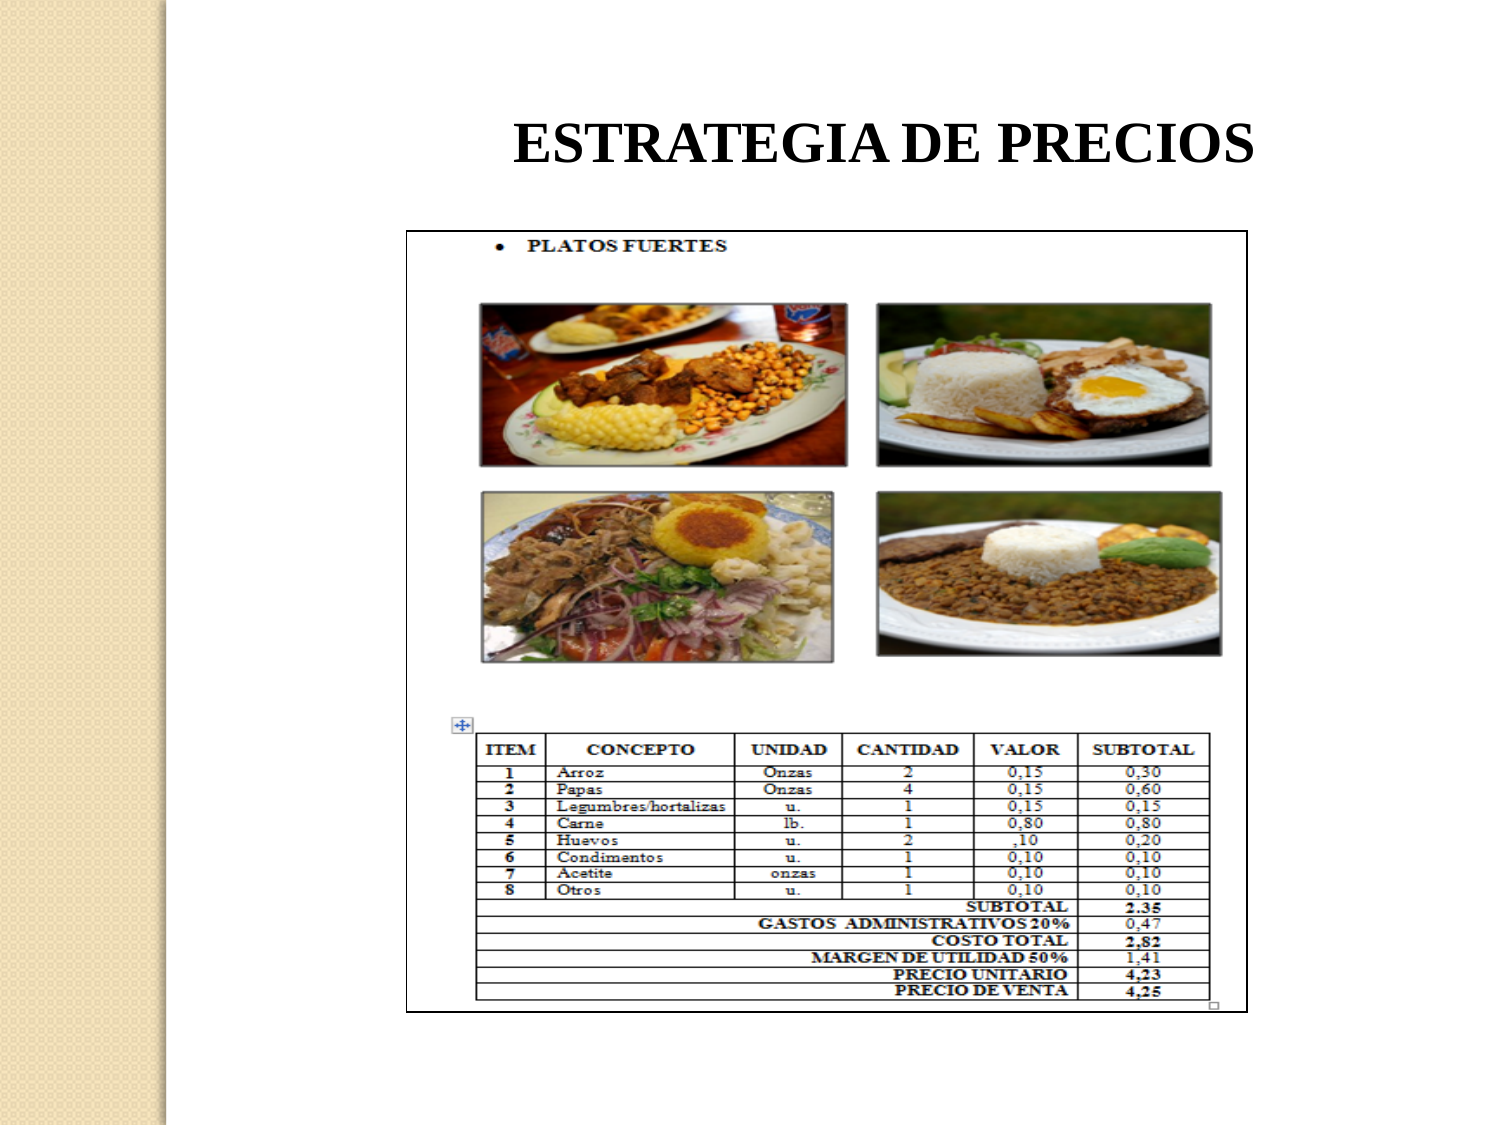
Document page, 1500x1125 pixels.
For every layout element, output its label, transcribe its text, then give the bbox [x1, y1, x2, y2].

title ESTRATEGIA DE PRECIOS [269, 45, 1500, 233]
picture [407, 231, 1247, 1012]
